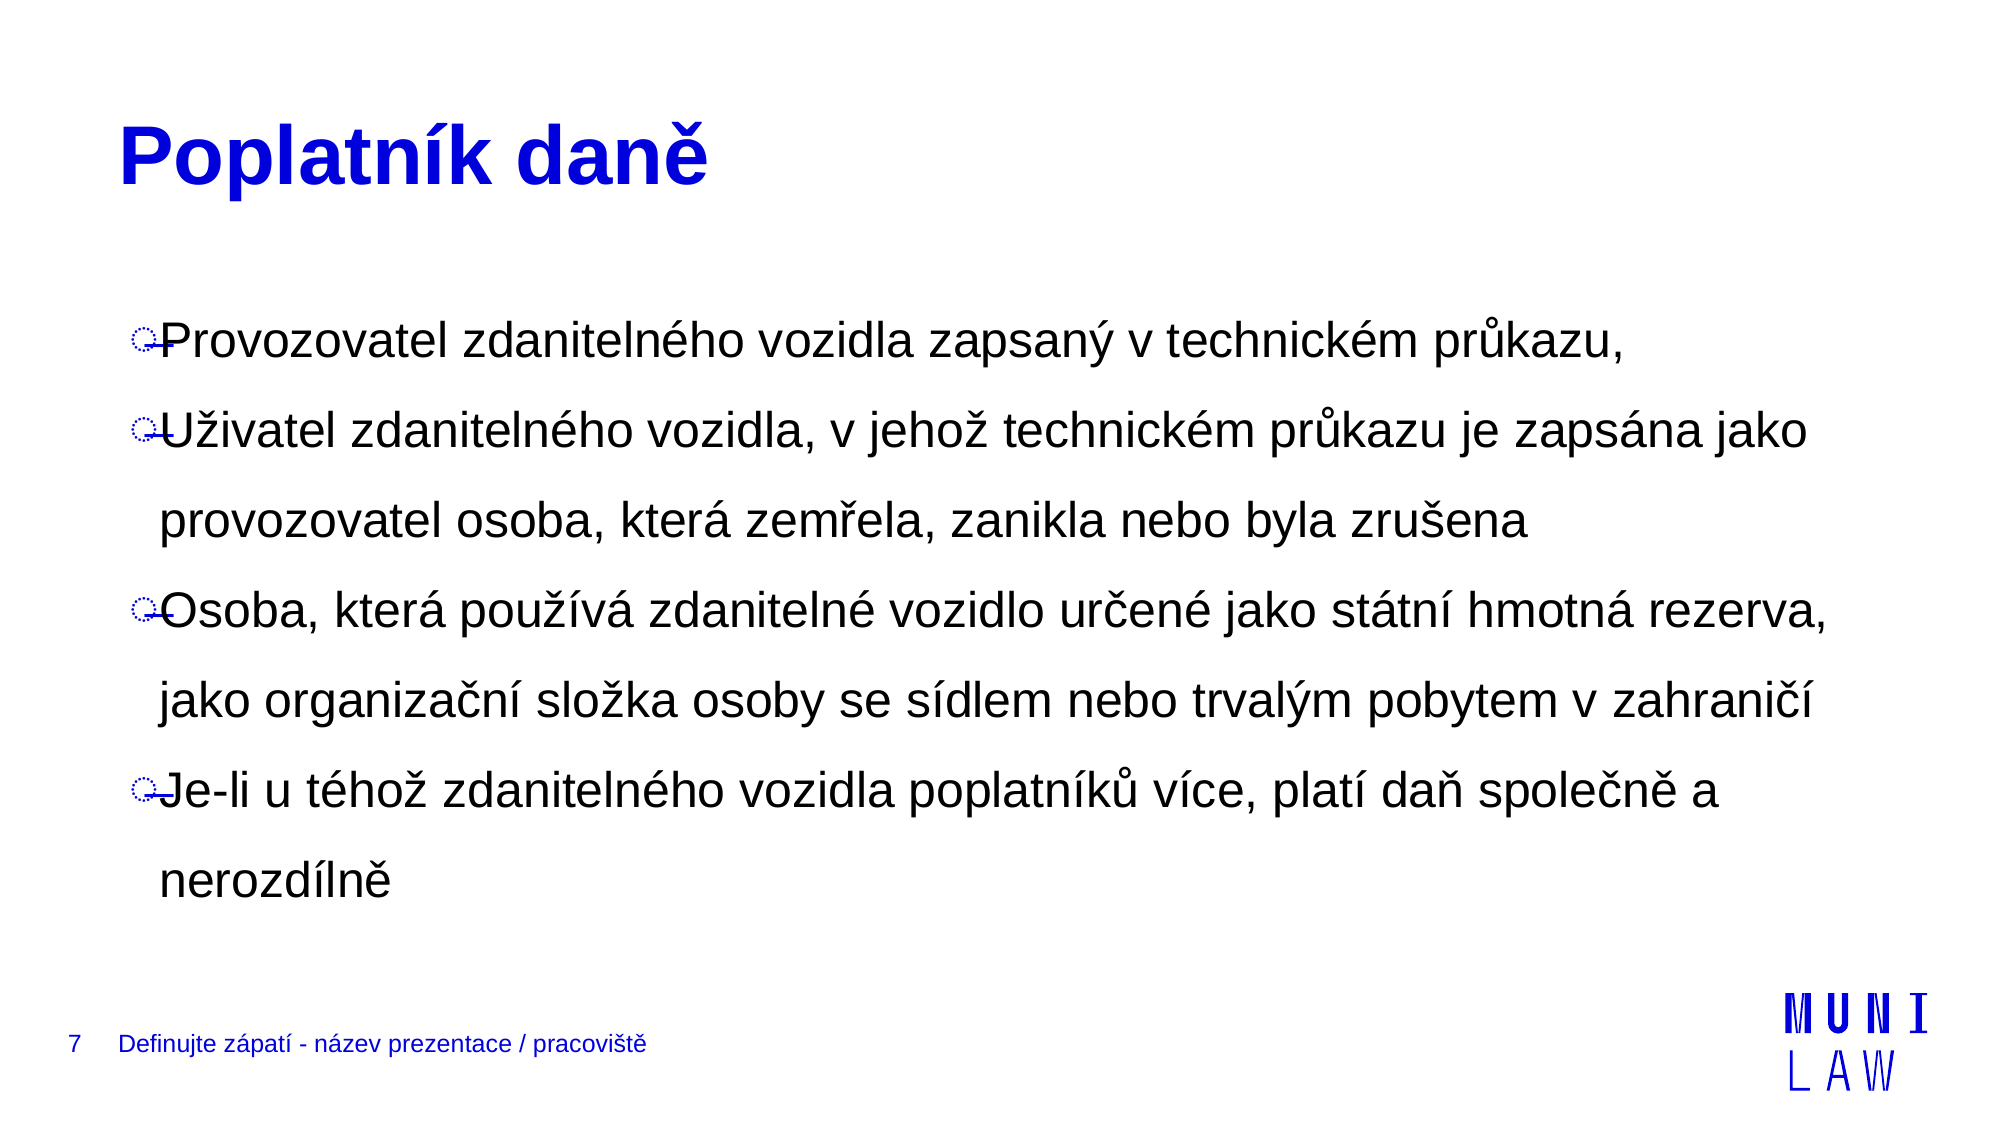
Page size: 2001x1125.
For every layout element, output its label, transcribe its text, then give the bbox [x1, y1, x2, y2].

title Poplatník daně [118, 118, 1883, 193]
slide_number 7 [67, 1021, 110, 1063]
list Provozovatel zdanitelného vozidla zapsaný v technickém průkazu, Uživatel zdanitelného vozidla, v jehož technickém průkazu je zapsána jako provozovatel osoba, která zemřela, zanikla nebo byla zrušena Osoba, která používá zdanitelné vozidlo určené jako státní hmotná rezerva, jako organizační složka osoby se sídlem nebo trvalým pobytem v zahraničí Je-li u téhož zdanitelného vozidla poplatníků více, platí daň společně a nerozdílně [118, 277, 1883, 957]
footer Definujte zápatí - název prezentace / pracoviště [118, 1021, 1418, 1063]
